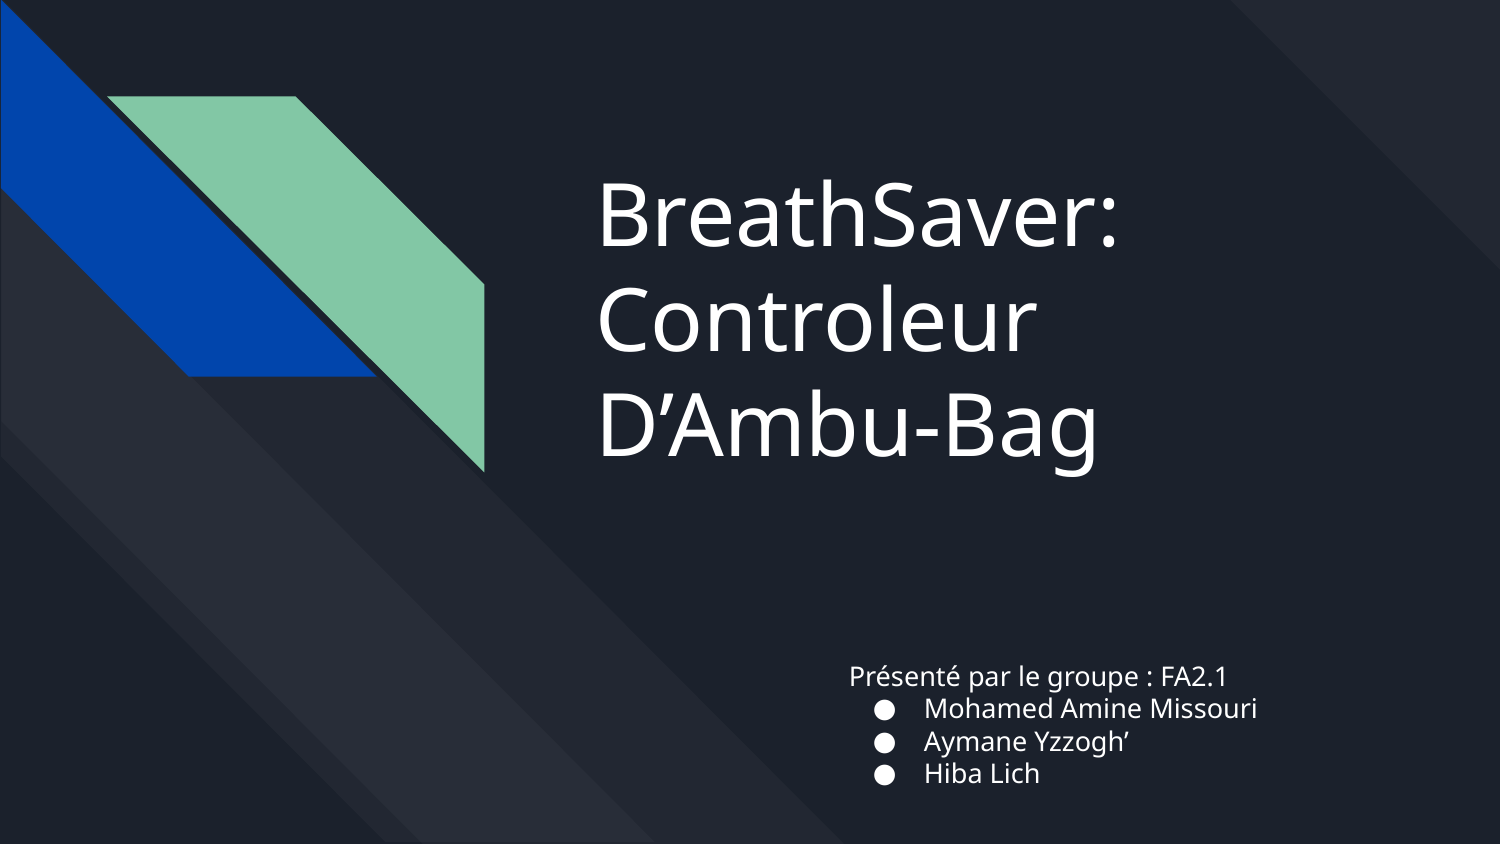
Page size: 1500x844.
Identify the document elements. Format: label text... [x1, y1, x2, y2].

title BreathSaver: Controleur D’Ambu-Bag [580, 143, 1404, 518]
subtitle Présenté par le groupe : FA2.1 Mohamed Amine Missouri Aymane Yzzogh’ Hiba Lich [833, 643, 1404, 727]
